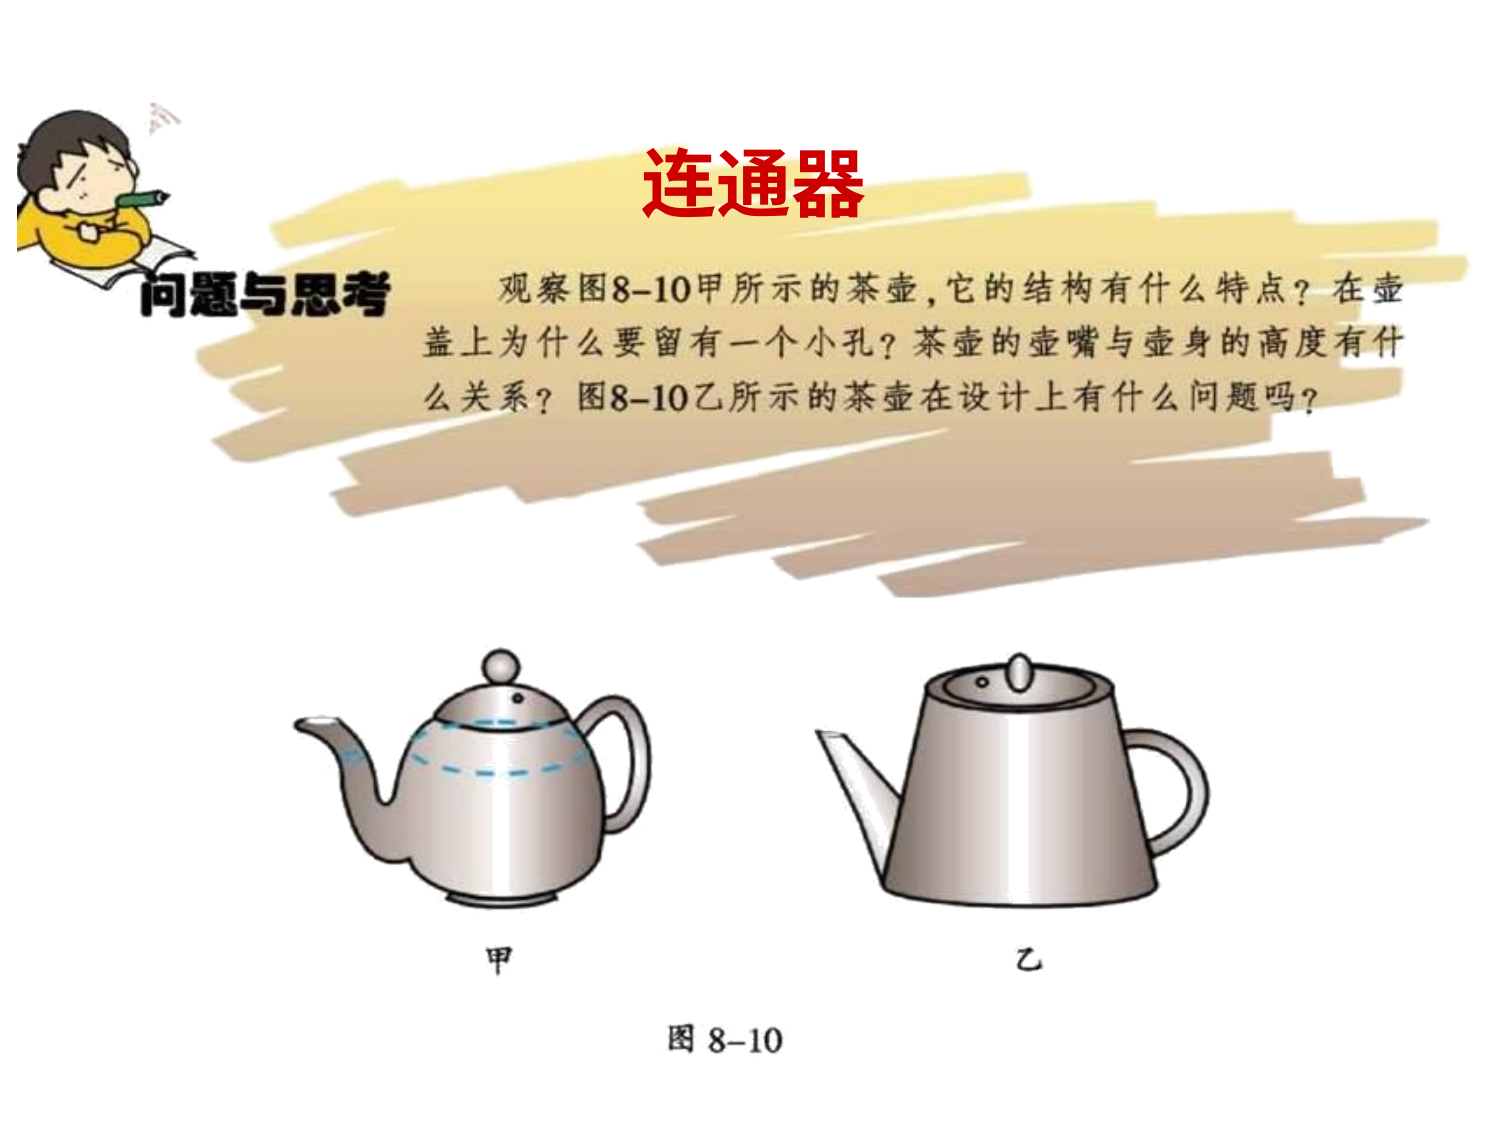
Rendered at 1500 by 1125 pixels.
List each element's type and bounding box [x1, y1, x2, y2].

picture [17, 96, 1483, 1071]
